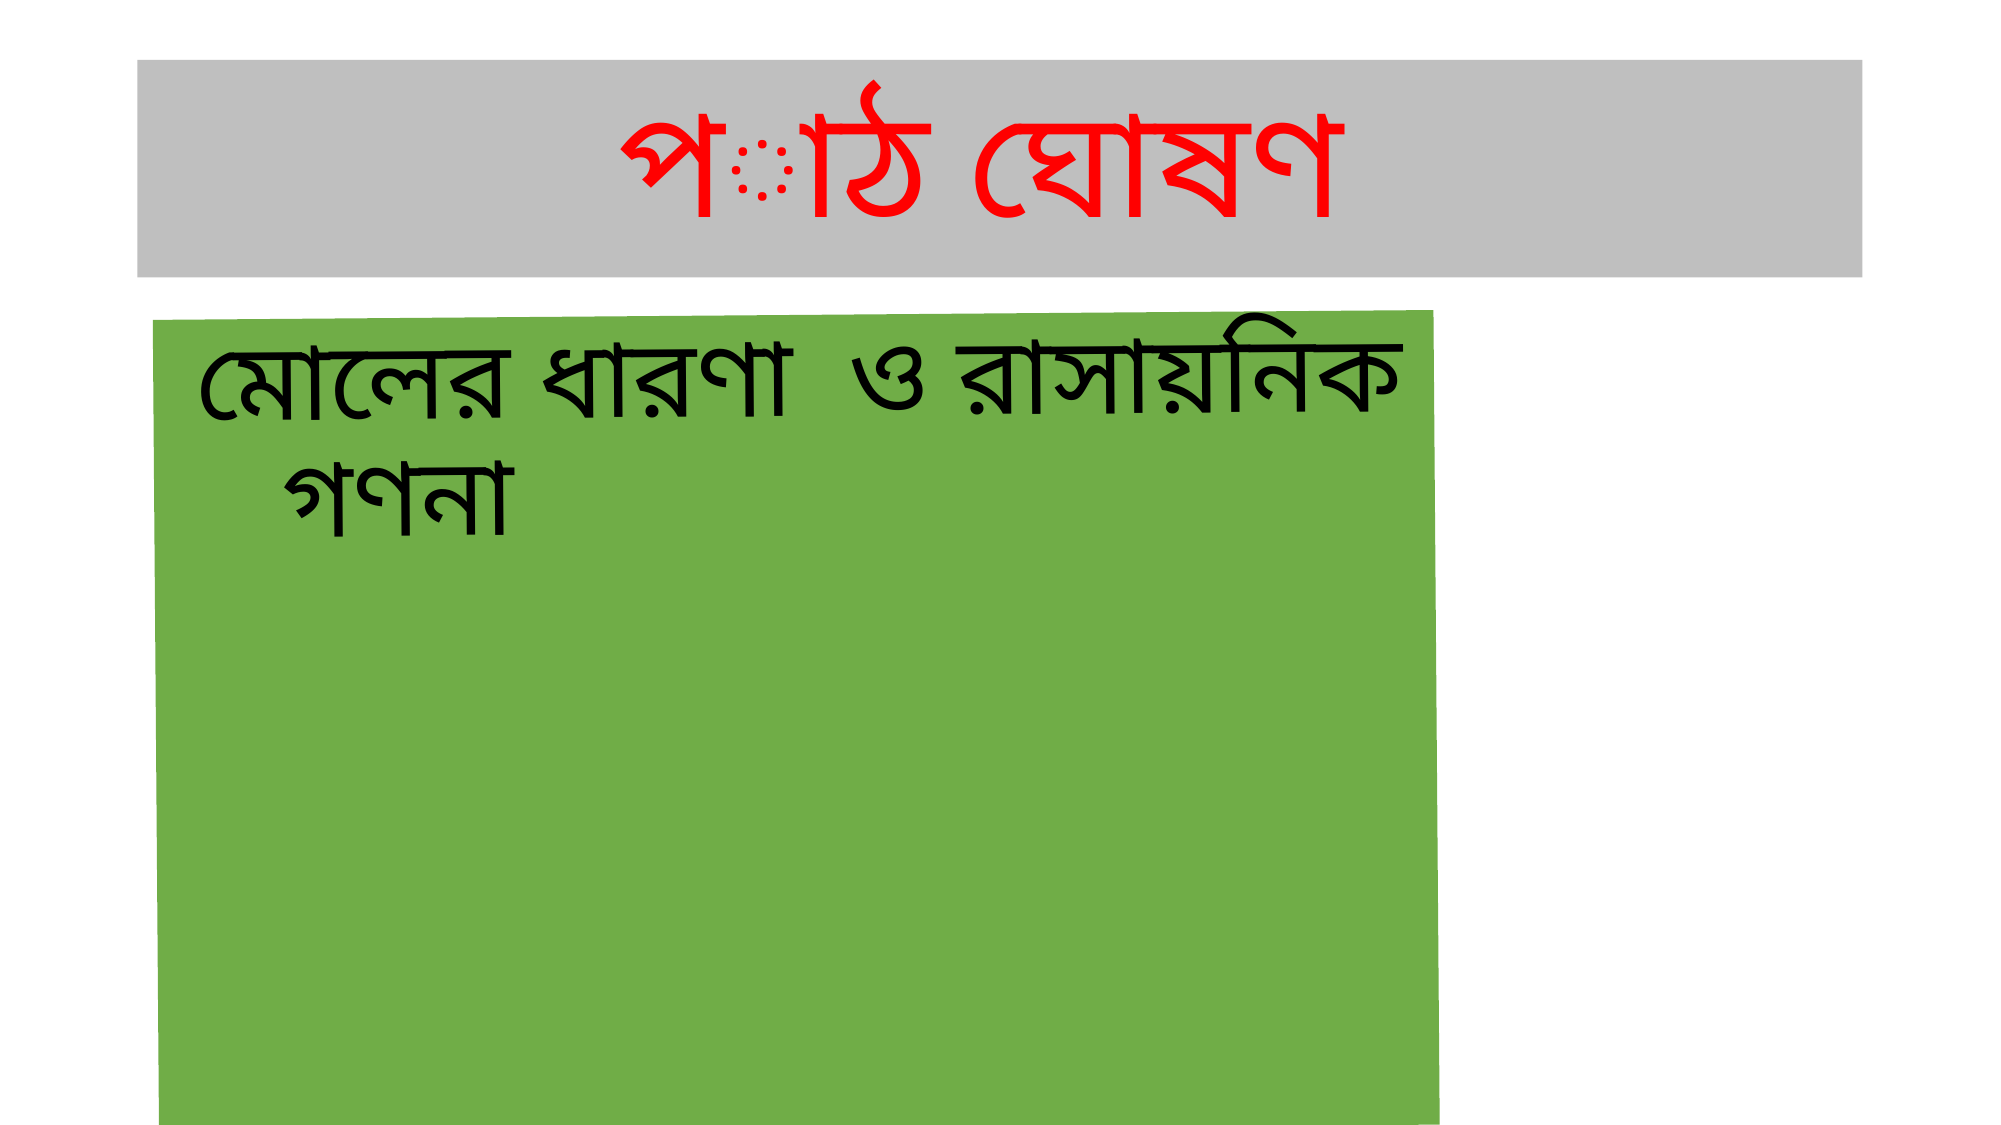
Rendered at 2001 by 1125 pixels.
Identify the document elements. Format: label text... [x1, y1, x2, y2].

list মোলের ধারণা ও রাসায়নিক গণনা [152, 310, 1440, 1125]
title পাঠ ঘোষণ [137, 59, 1863, 278]
